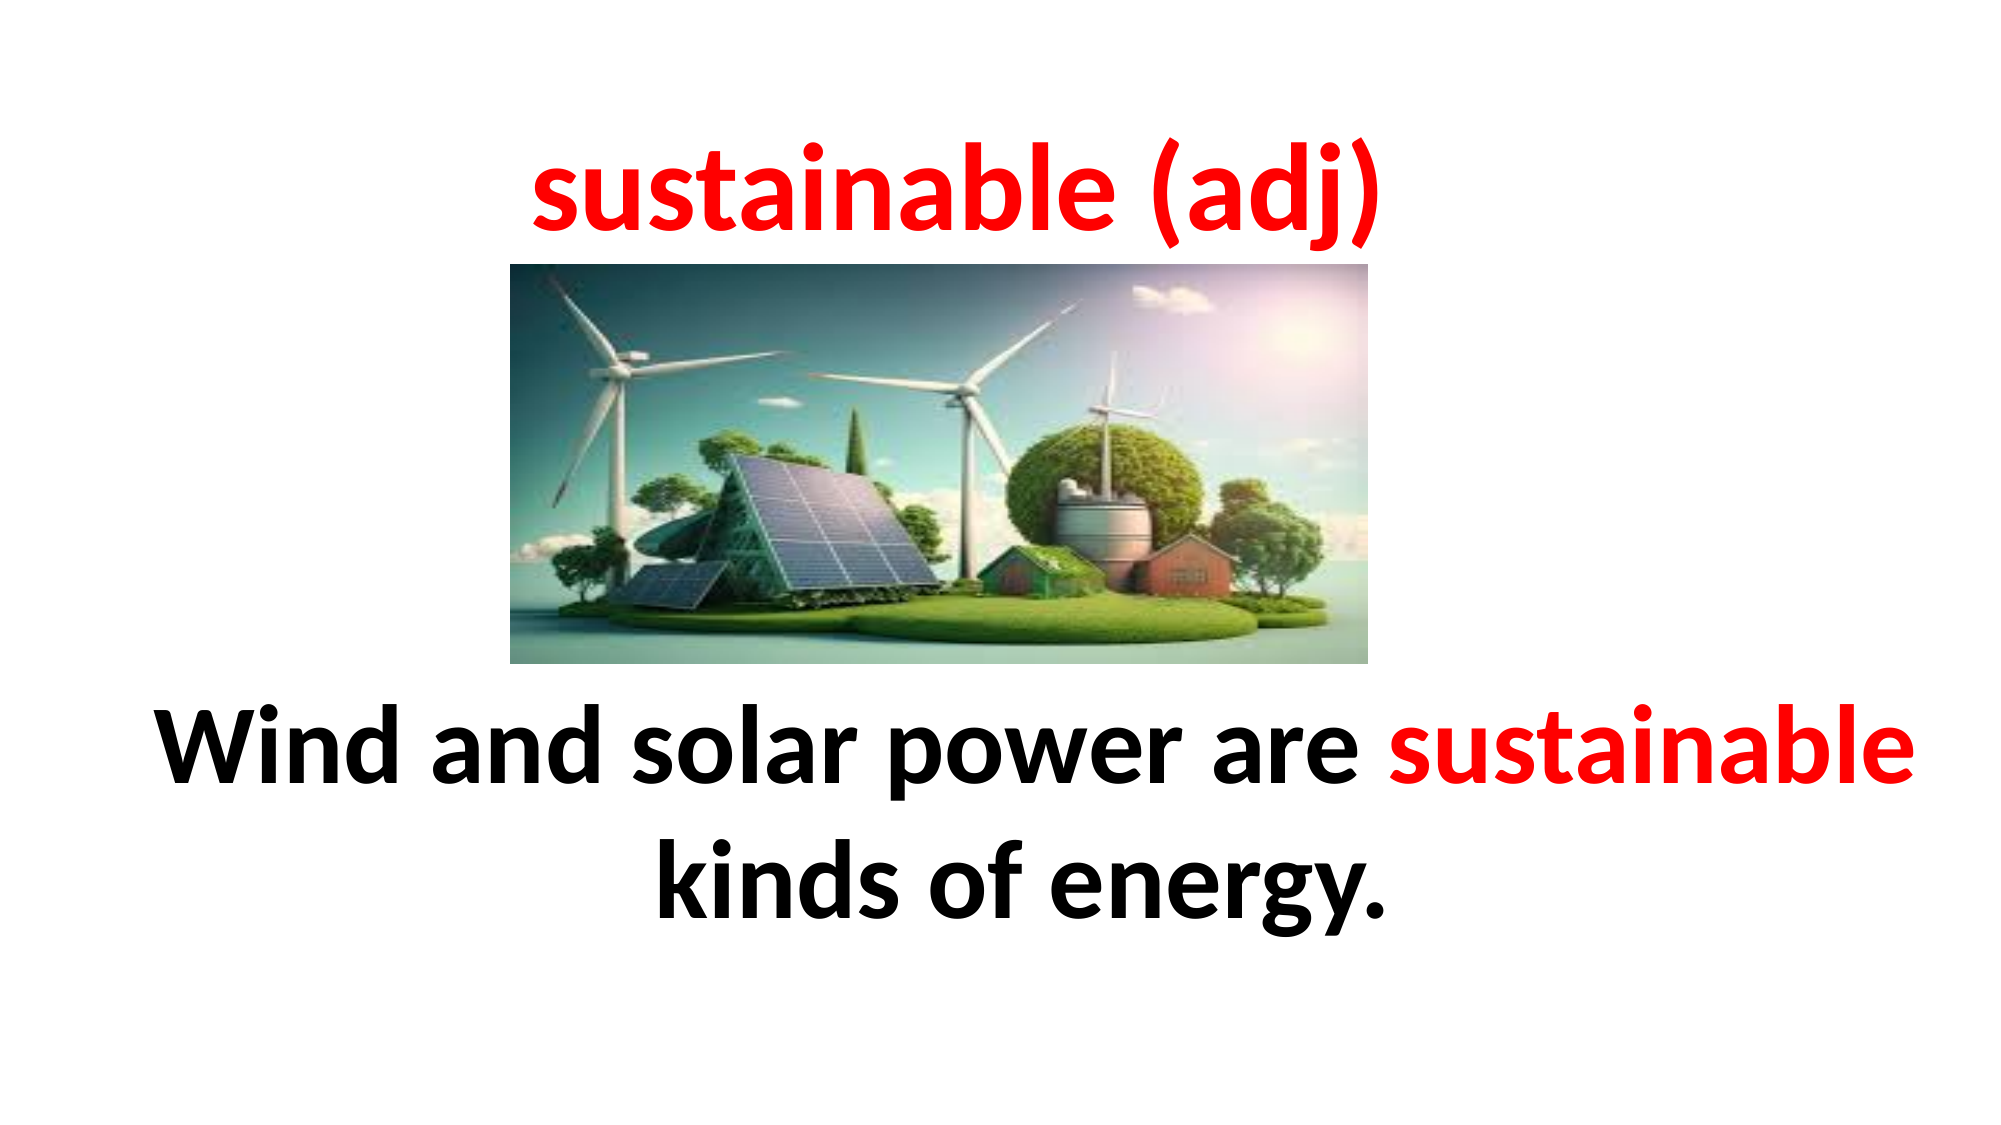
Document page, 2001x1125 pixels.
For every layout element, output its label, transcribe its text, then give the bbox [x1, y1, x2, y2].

text_box sustainable (adj) [355, 97, 1561, 263]
picture [510, 264, 1368, 664]
text_box Wind and solar power are sustainable kinds of energy. [52, 663, 2000, 949]
